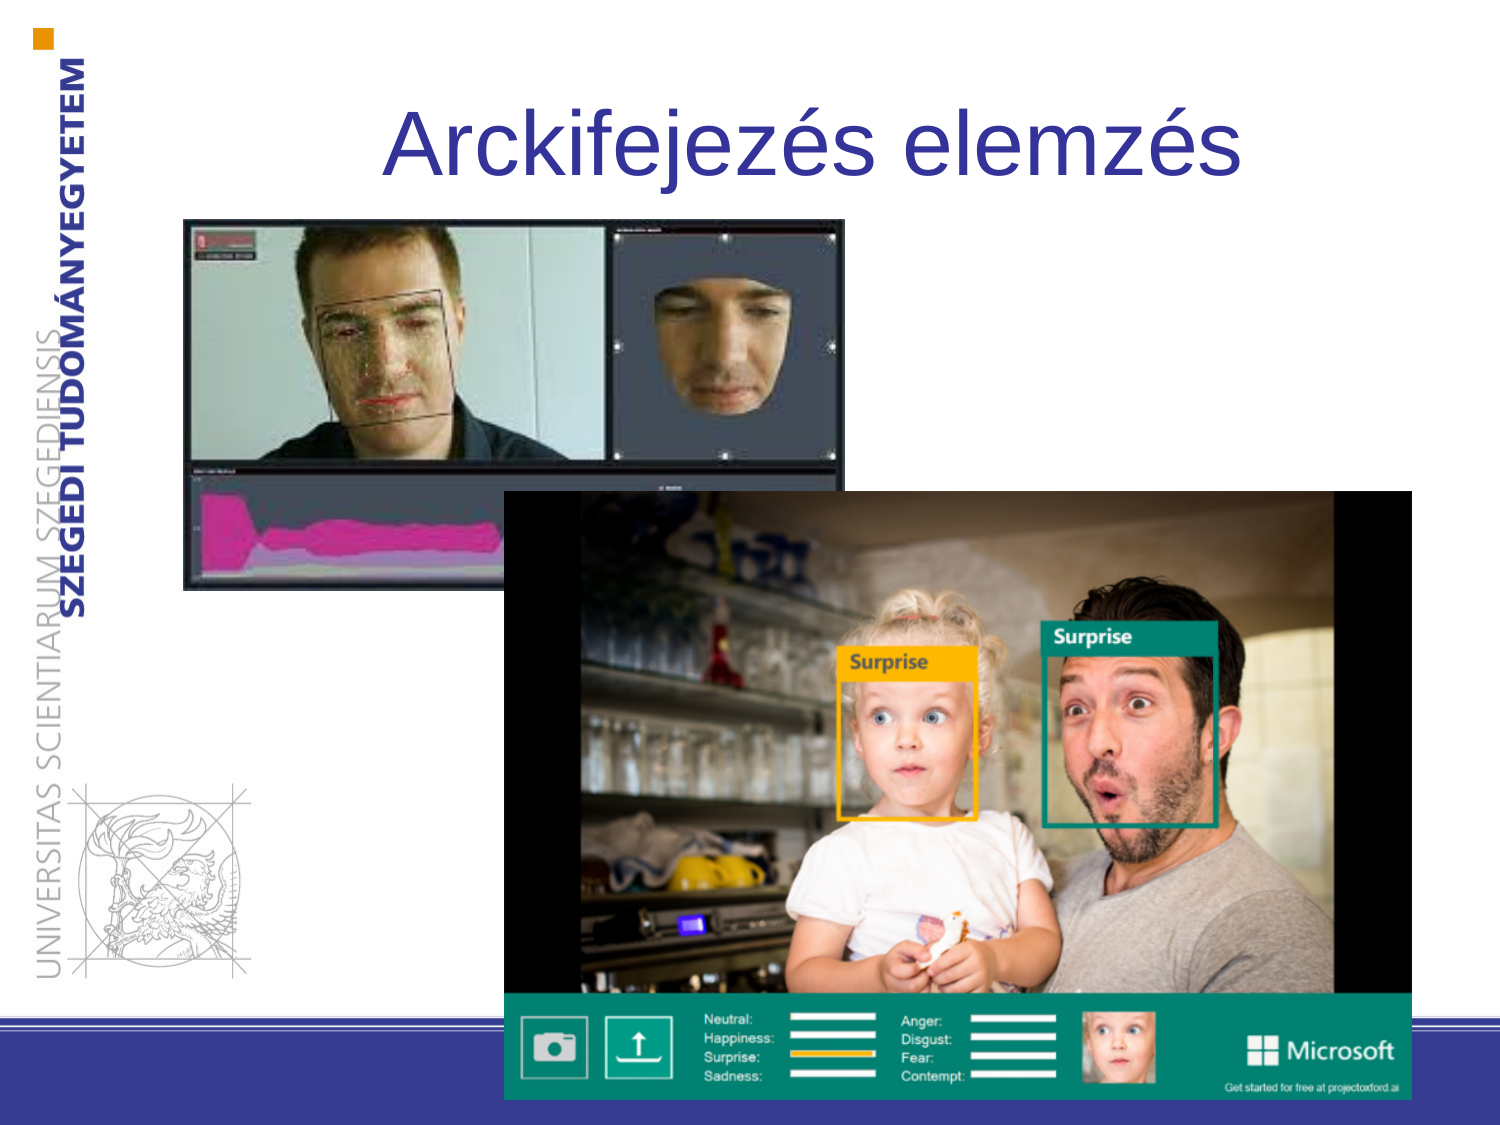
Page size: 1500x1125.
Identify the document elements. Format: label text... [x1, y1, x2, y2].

picture [0, 0, 1500, 1125]
title Arckifejezés elemzés [206, 21, 1423, 257]
